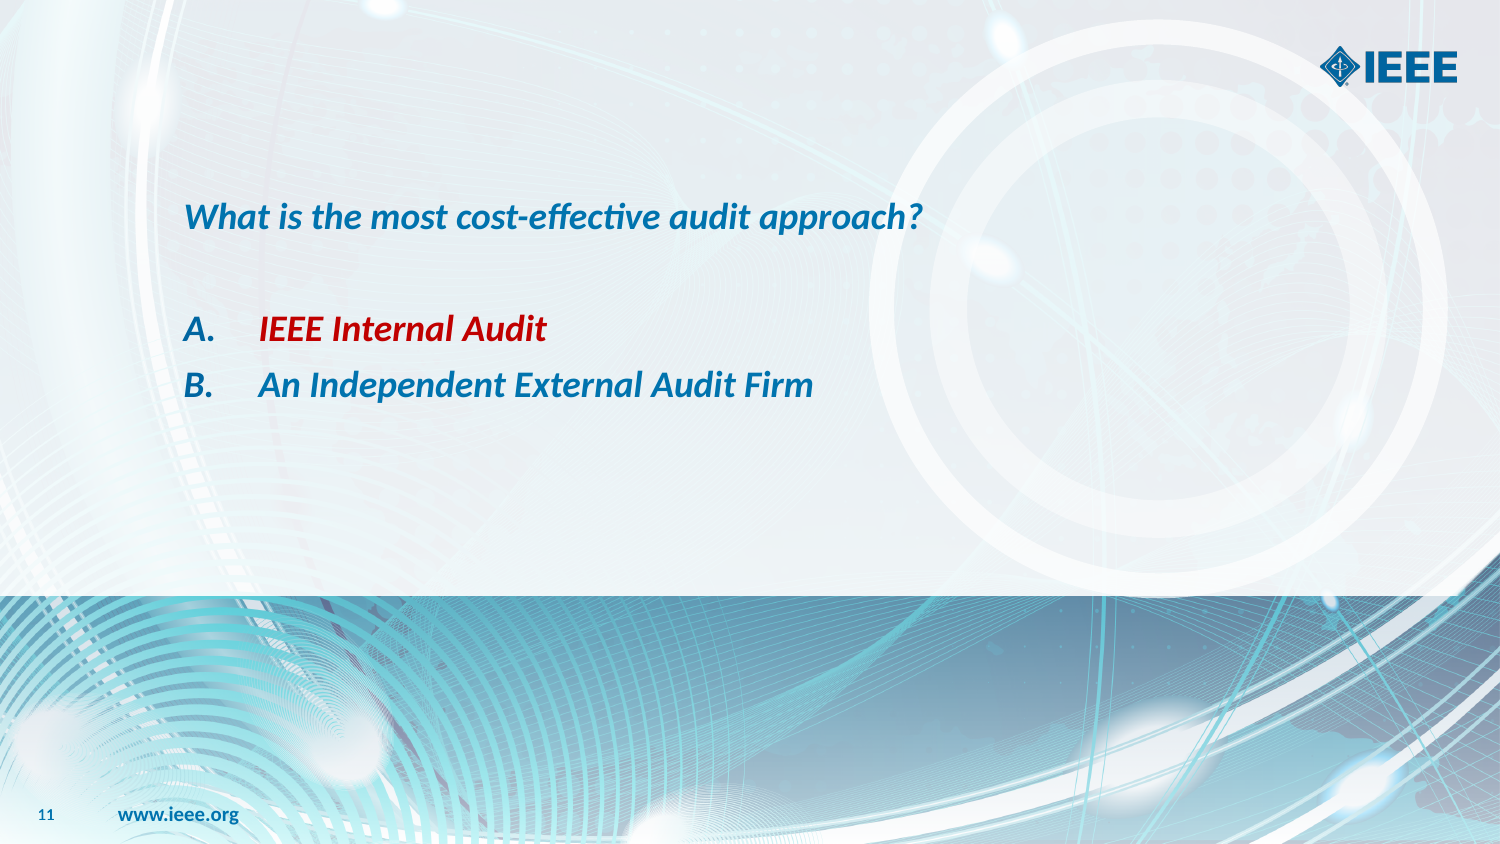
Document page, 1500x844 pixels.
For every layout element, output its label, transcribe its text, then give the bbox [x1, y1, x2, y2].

text_box What is the most cost-effective audit approach? IEEE Internal Audit An Independent External Audit Firm [168, 189, 1255, 624]
slide_number 11 [22, 786, 93, 841]
picture [1320, 46, 1457, 87]
